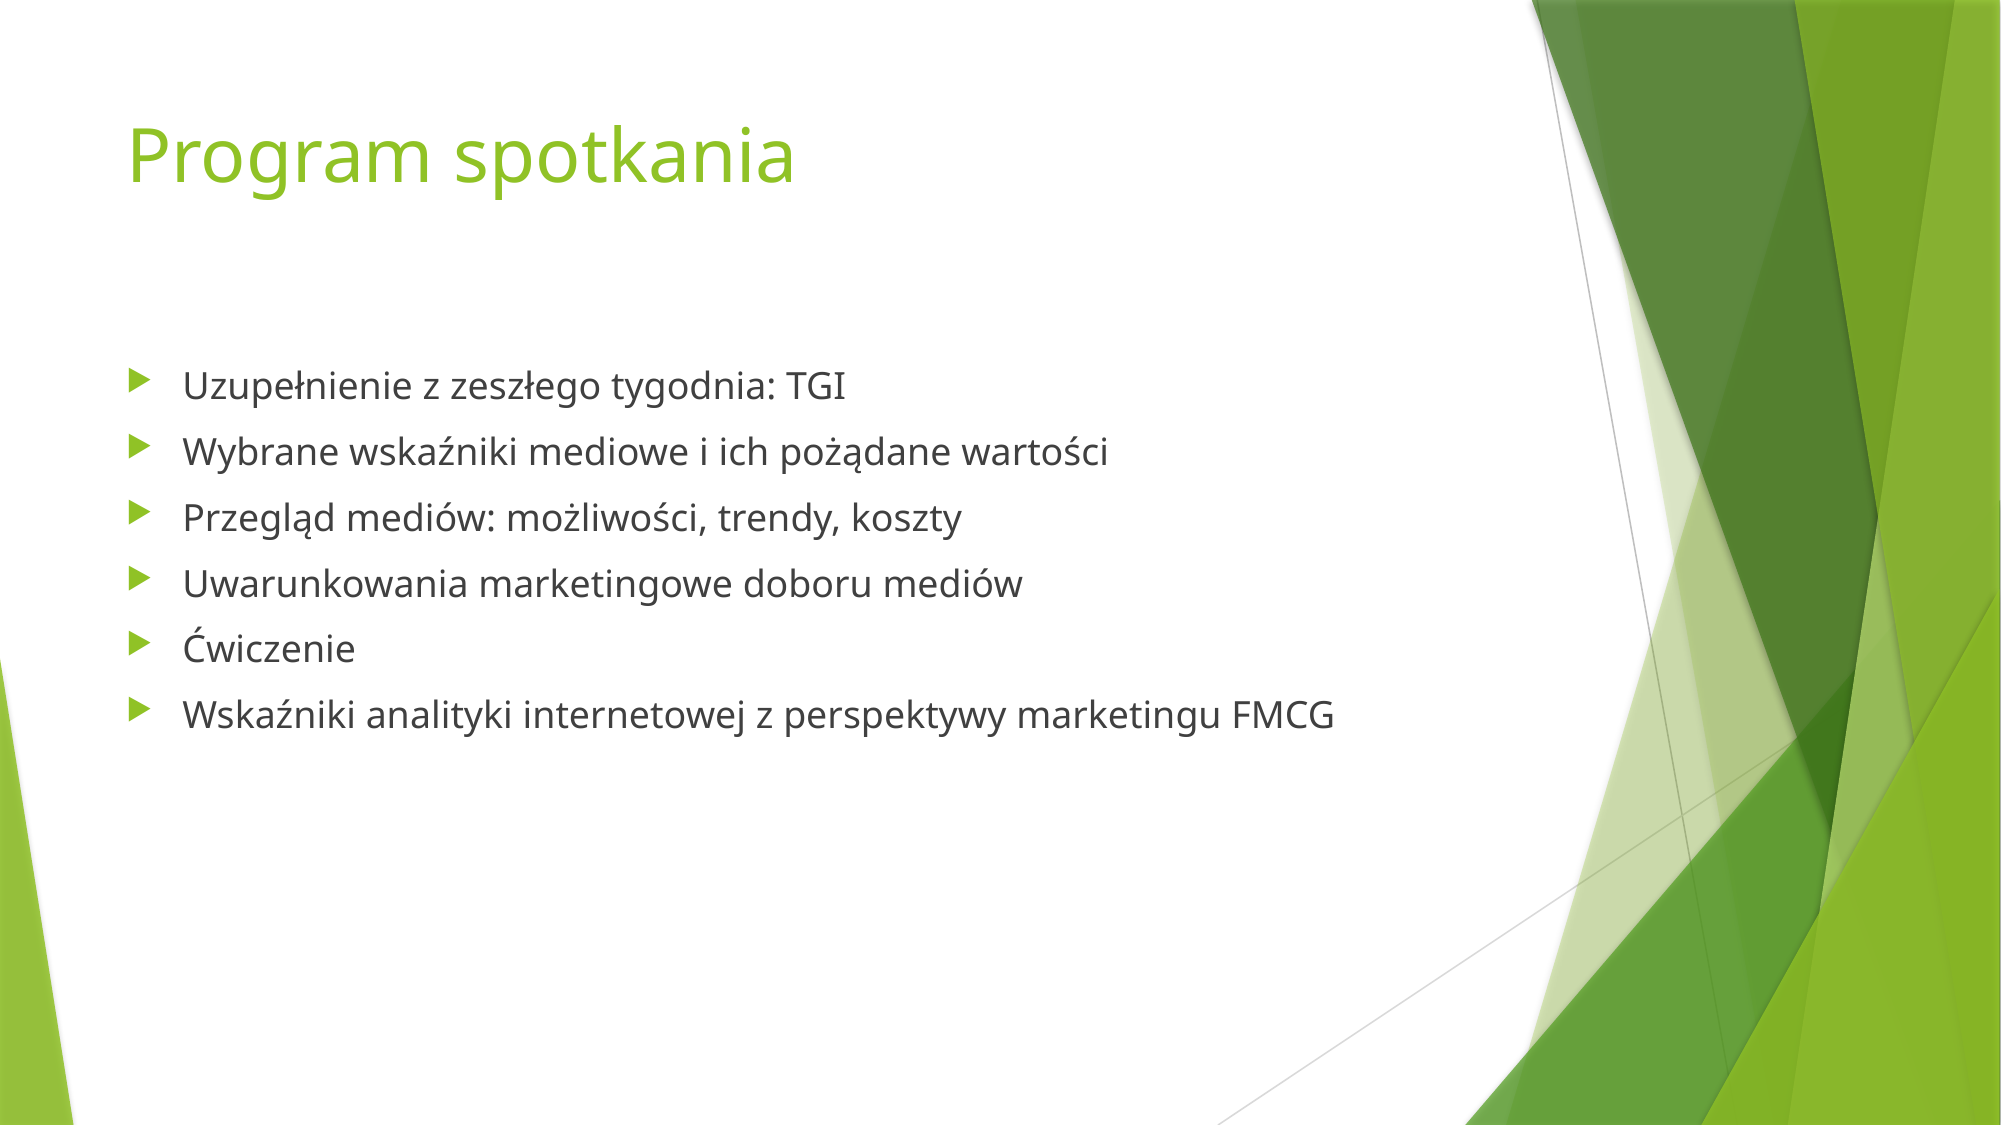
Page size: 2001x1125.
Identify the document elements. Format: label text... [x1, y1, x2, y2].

title Program spotkania [111, 99, 1522, 317]
list Uzupełnienie z zeszłego tygodnia: TGI Wybrane wskaźniki mediowe i ich pożądane wartości Przegląd mediów: możliwości, trendy, koszty Uwarunkowania marketingowe doboru mediów Ćwiczenie Wskaźniki analityki internetowej z perspektywy marketingu FMCG [111, 354, 1522, 992]
